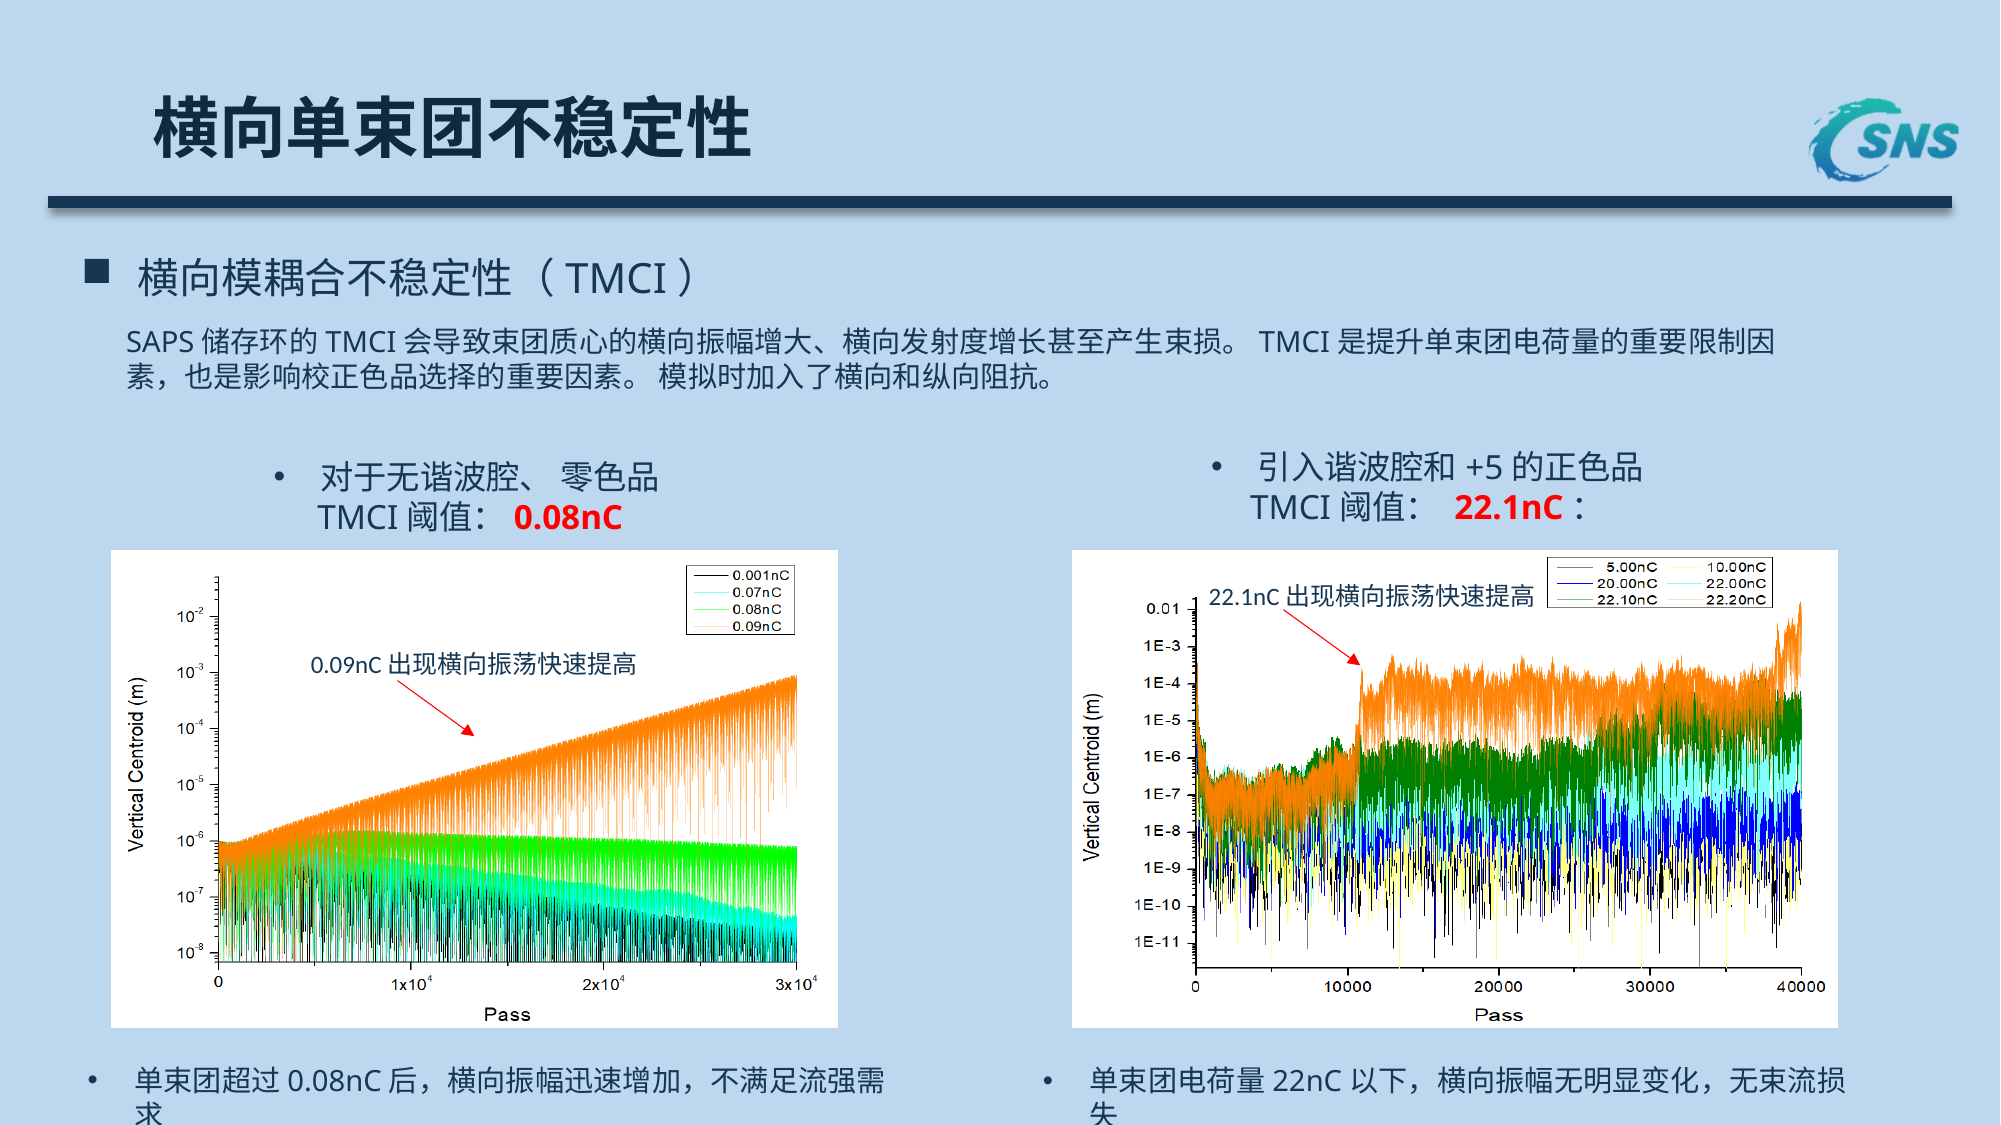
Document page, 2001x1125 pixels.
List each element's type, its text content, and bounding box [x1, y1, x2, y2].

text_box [1283, 609, 1361, 666]
text_box 引入谐波腔和+5的正色品 TMCI阈值： 22.1nC： [1114, 439, 1742, 534]
picture [1072, 550, 1838, 1028]
picture [1863, 90, 1972, 183]
text_box 横向模耦合不稳定性（TMCI） [66, 244, 1296, 310]
picture [111, 550, 838, 1028]
text_box 单束团电荷量22nC以下，横向振幅无明显变化，无束流损失 [1028, 1055, 1882, 1125]
title 横向单束团不稳定性 [137, 59, 1863, 203]
text_box 对于无谐波腔、 零色品 TMCI阈值：0.08nC [258, 448, 705, 544]
text_box 单束团超过0.08nC后，横向振幅迅速增加，不满足流强需求 [72, 1054, 918, 1125]
text_box SAPS储存环的TMCI会导致束团质心的横向振幅增大、横向发射度增长甚至产生束损。TMCI是提升单束团电荷量的重要限制因素，也是影响校正色品选择的重要因素。 模拟时加入了横向和纵向阻抗。 [111, 316, 1837, 401]
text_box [397, 680, 475, 737]
